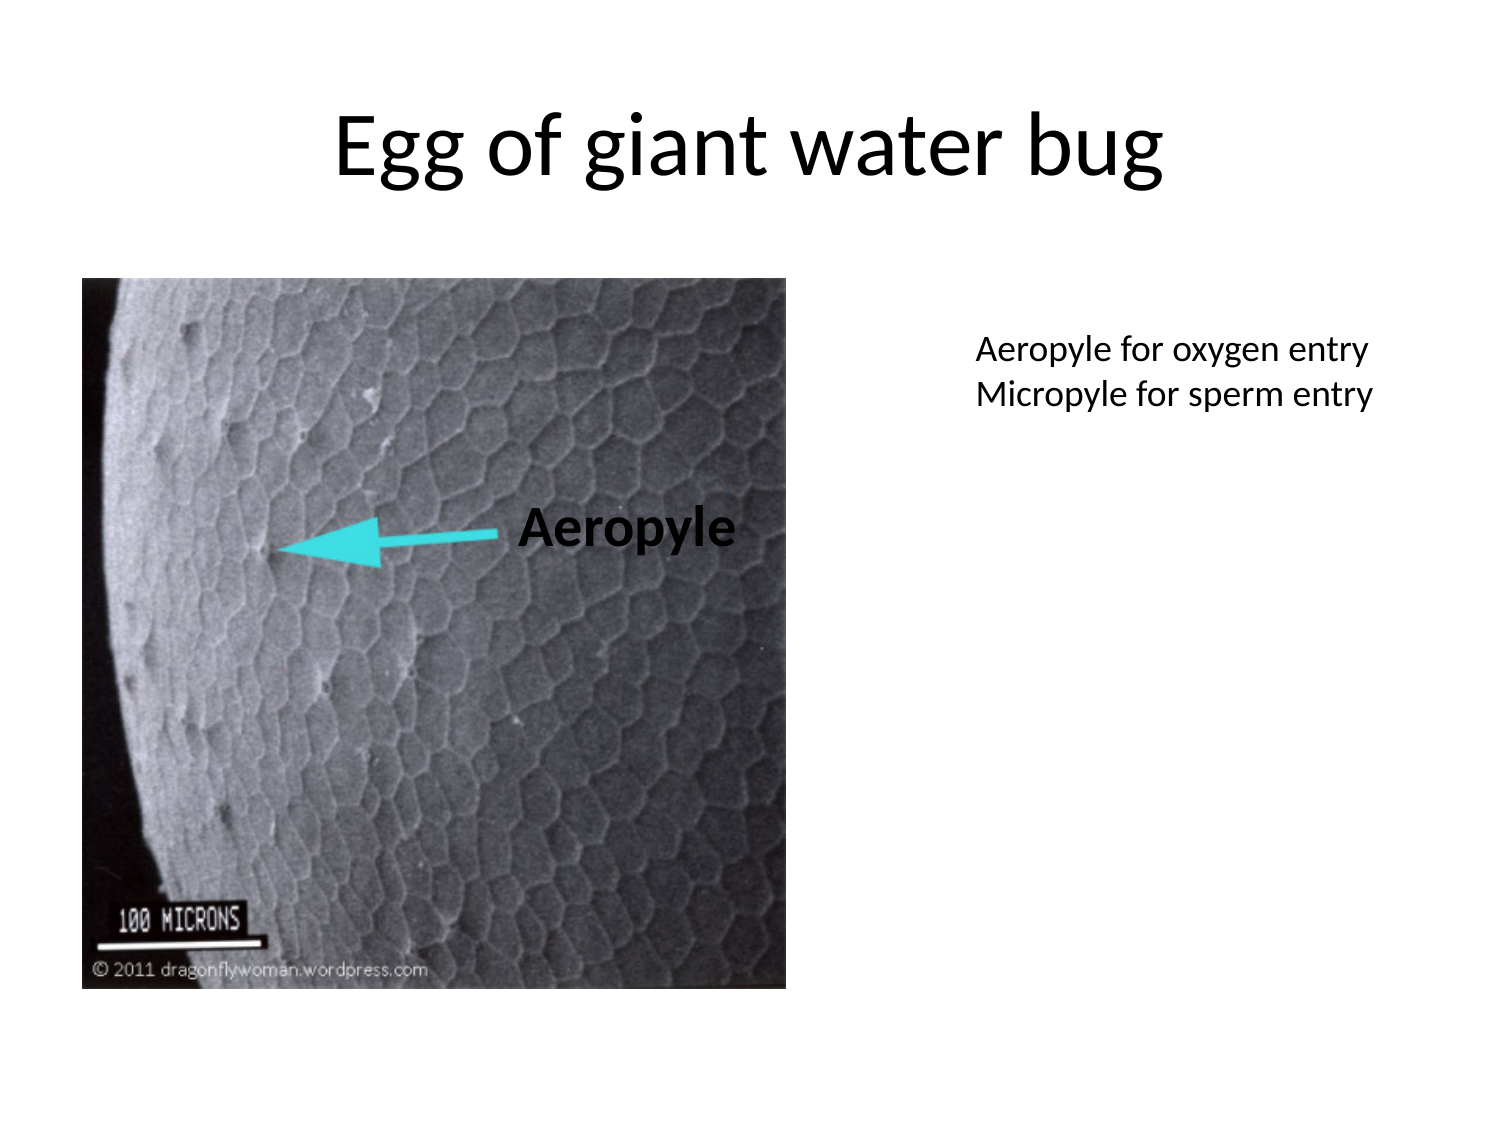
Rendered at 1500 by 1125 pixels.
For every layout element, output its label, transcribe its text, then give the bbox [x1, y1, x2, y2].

title Egg of giant water bug [75, 45, 1425, 233]
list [81, 278, 786, 989]
text_box Aeropyle [791, 480, 797, 566]
text_box Aeropyle for oxygen entry Micropyle for sperm entry [960, 316, 1395, 422]
